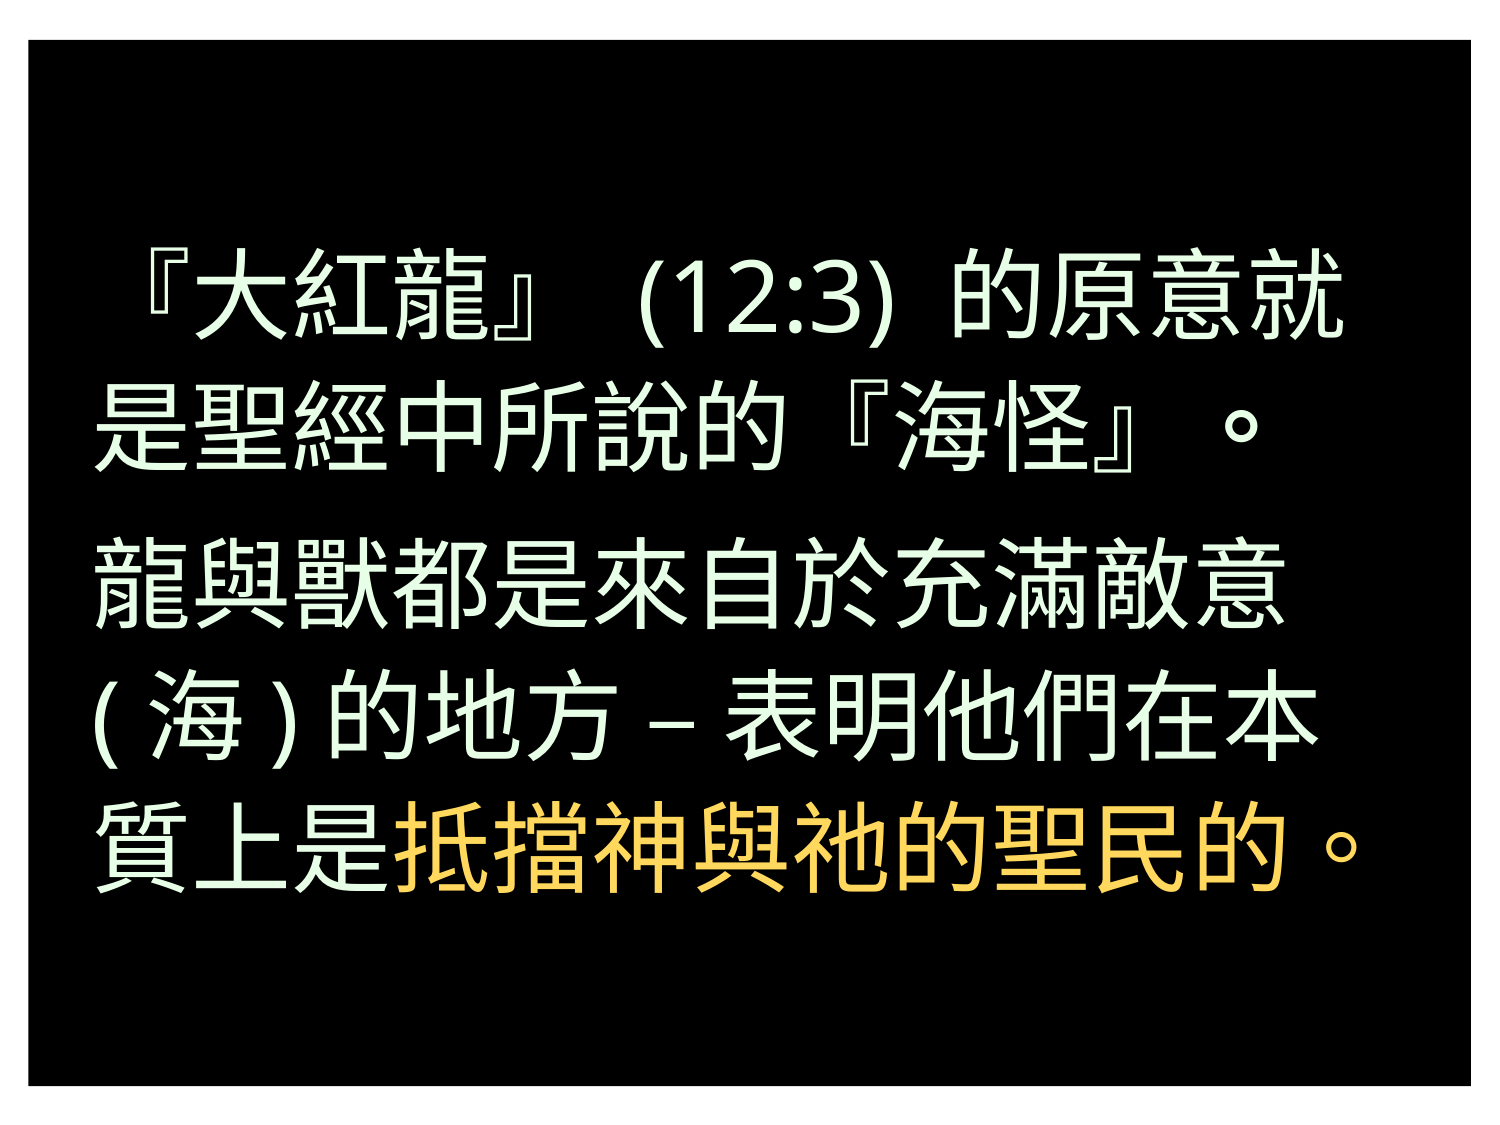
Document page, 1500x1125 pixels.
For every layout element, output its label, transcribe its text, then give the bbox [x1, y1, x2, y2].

text_box [27, 38, 1472, 1088]
text_box [0, 0, 1500, 1125]
list 『大紅龍』 (12:3) 的原意就是聖經中所說的『海怪』。 龍與獸都是來自於充滿敵意(海)的地方 – 表明他們在本質上是抵擋神與祂的聖民的。 [76, 112, 1427, 1014]
